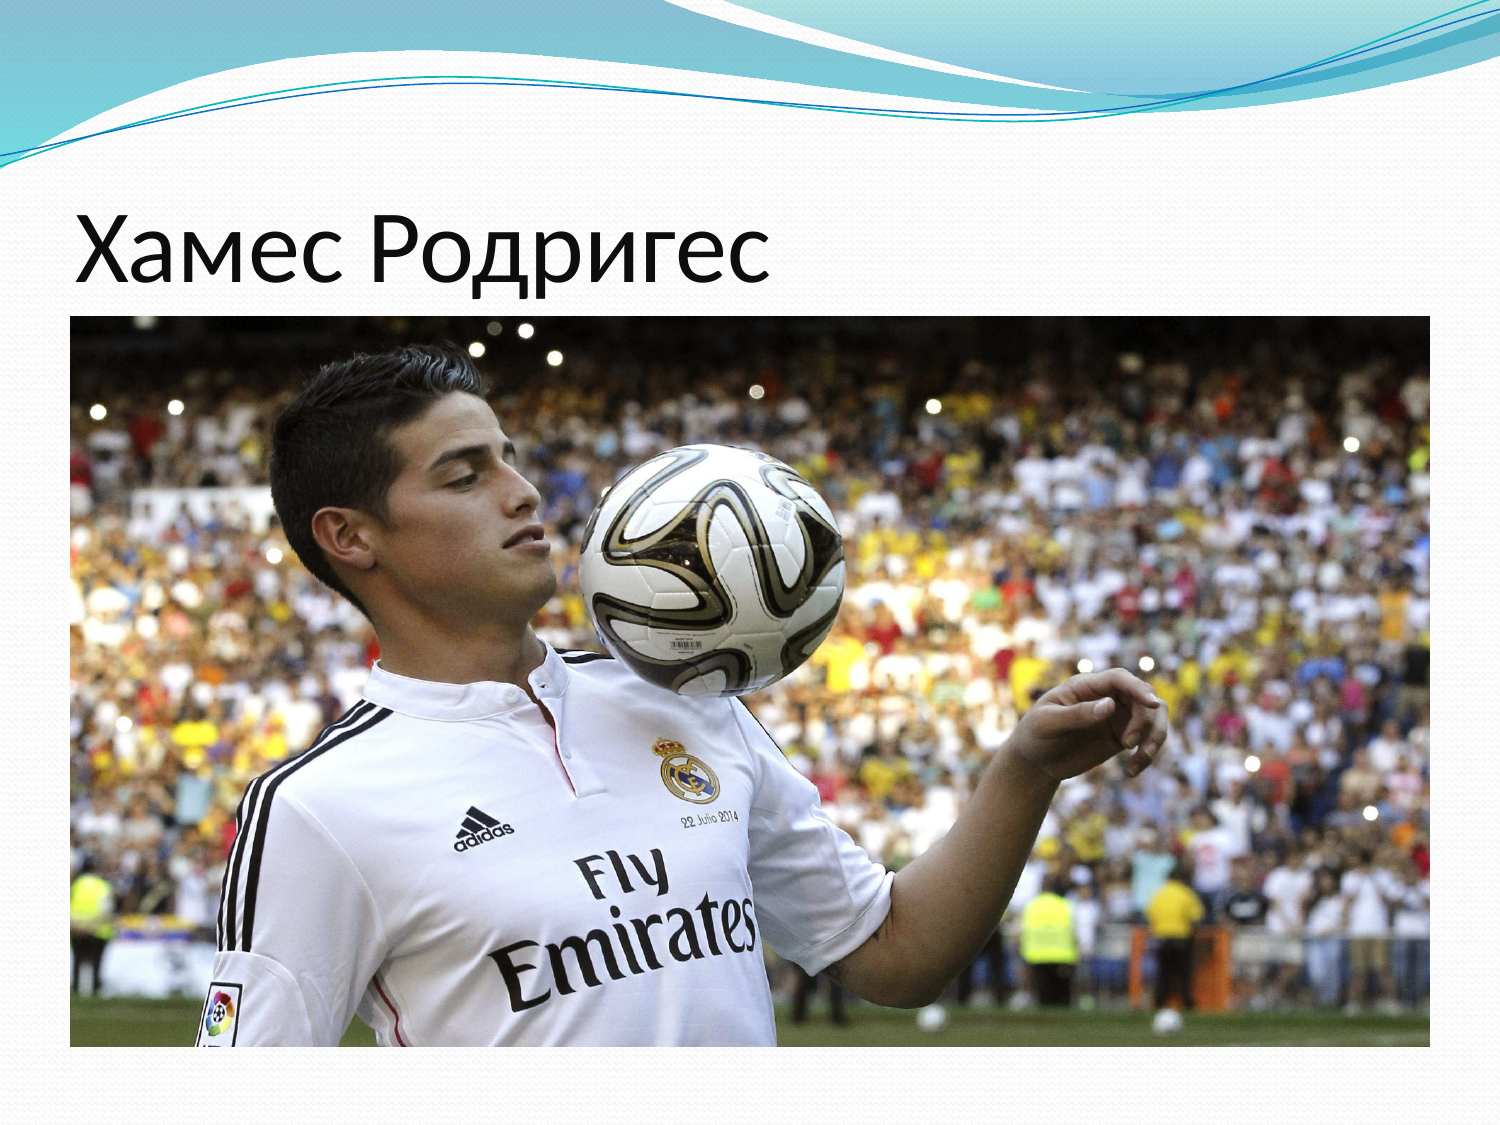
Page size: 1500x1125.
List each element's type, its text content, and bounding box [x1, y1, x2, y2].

picture [70, 316, 1430, 1047]
title Хамес Родригес [75, 115, 1425, 303]
